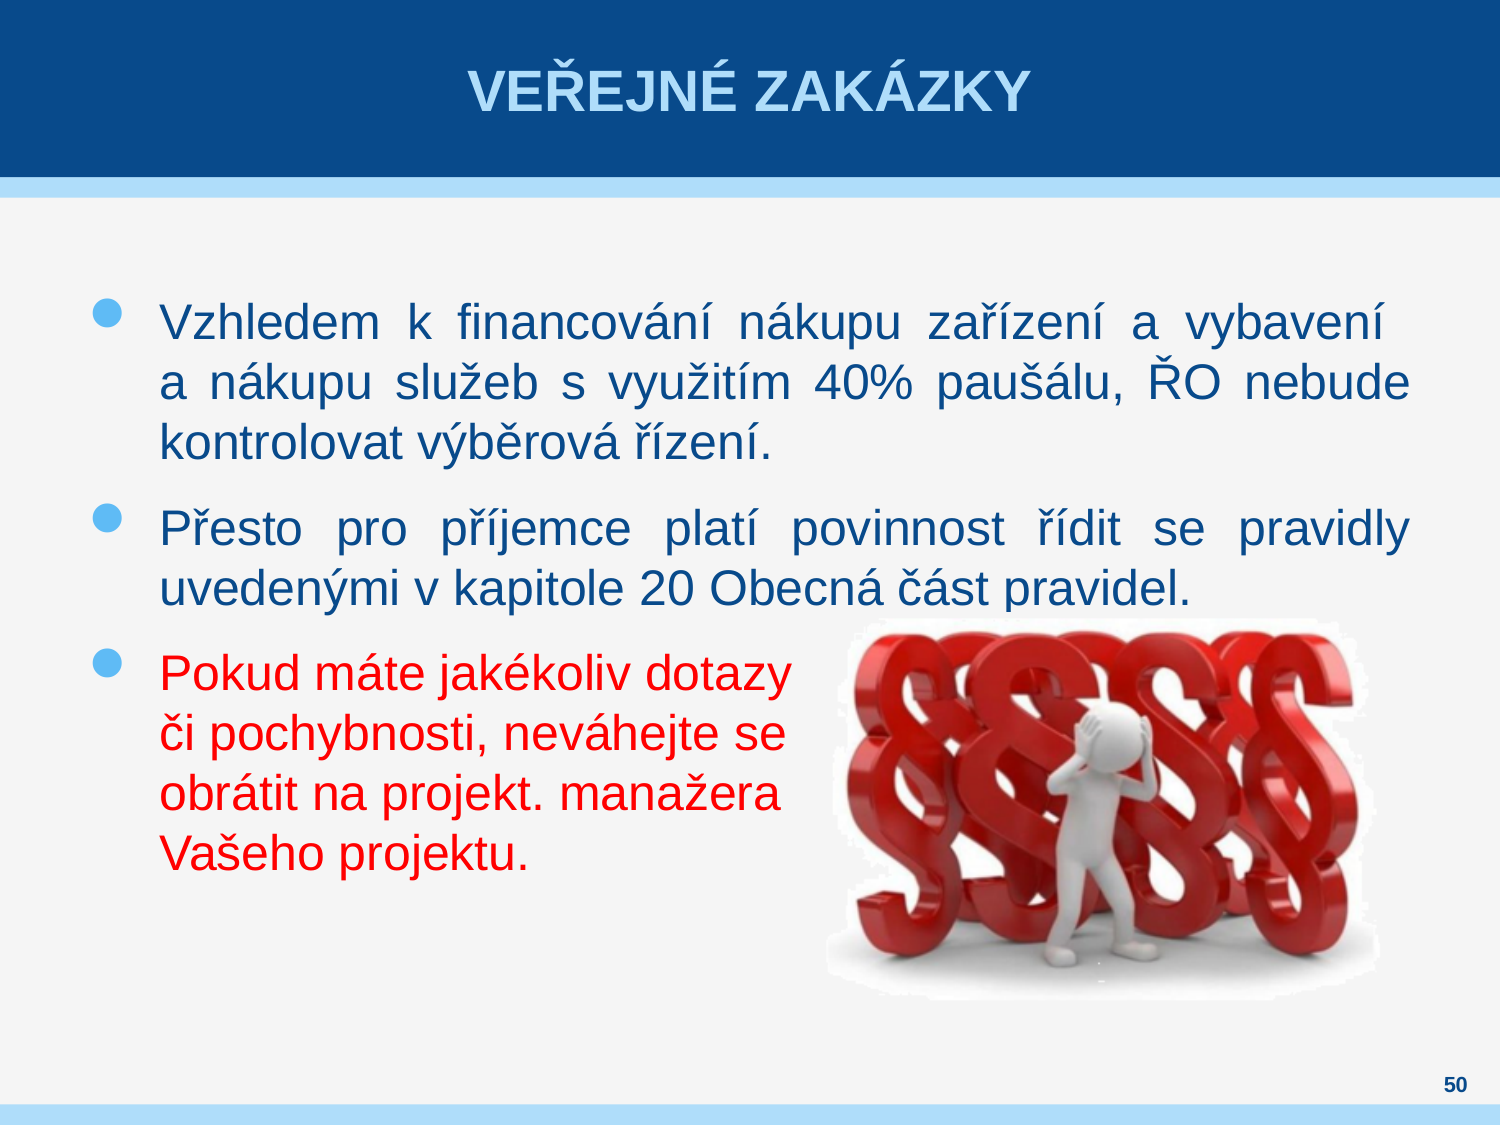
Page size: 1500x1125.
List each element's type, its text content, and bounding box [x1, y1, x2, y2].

title Veřejné zakázky [59, 0, 1441, 178]
slide_number 50 [1417, 1068, 1495, 1099]
list Vzhledem k financování nákupu zařízení a vybavení a nákupu služeb s využitím 40% paušálu, ŘO nebude kontrolovat výběrová řízení. Přesto pro příjemce platí povinnost řídit se pravidly uvedenými v kapitole 20 Obecná část pravidel. Pokud máte jakékoliv dotazy či pochybnosti, neváhejte se obrátit na projekt. manažera Vašeho projektu. [88, 219, 1412, 1004]
picture [820, 612, 1400, 1018]
